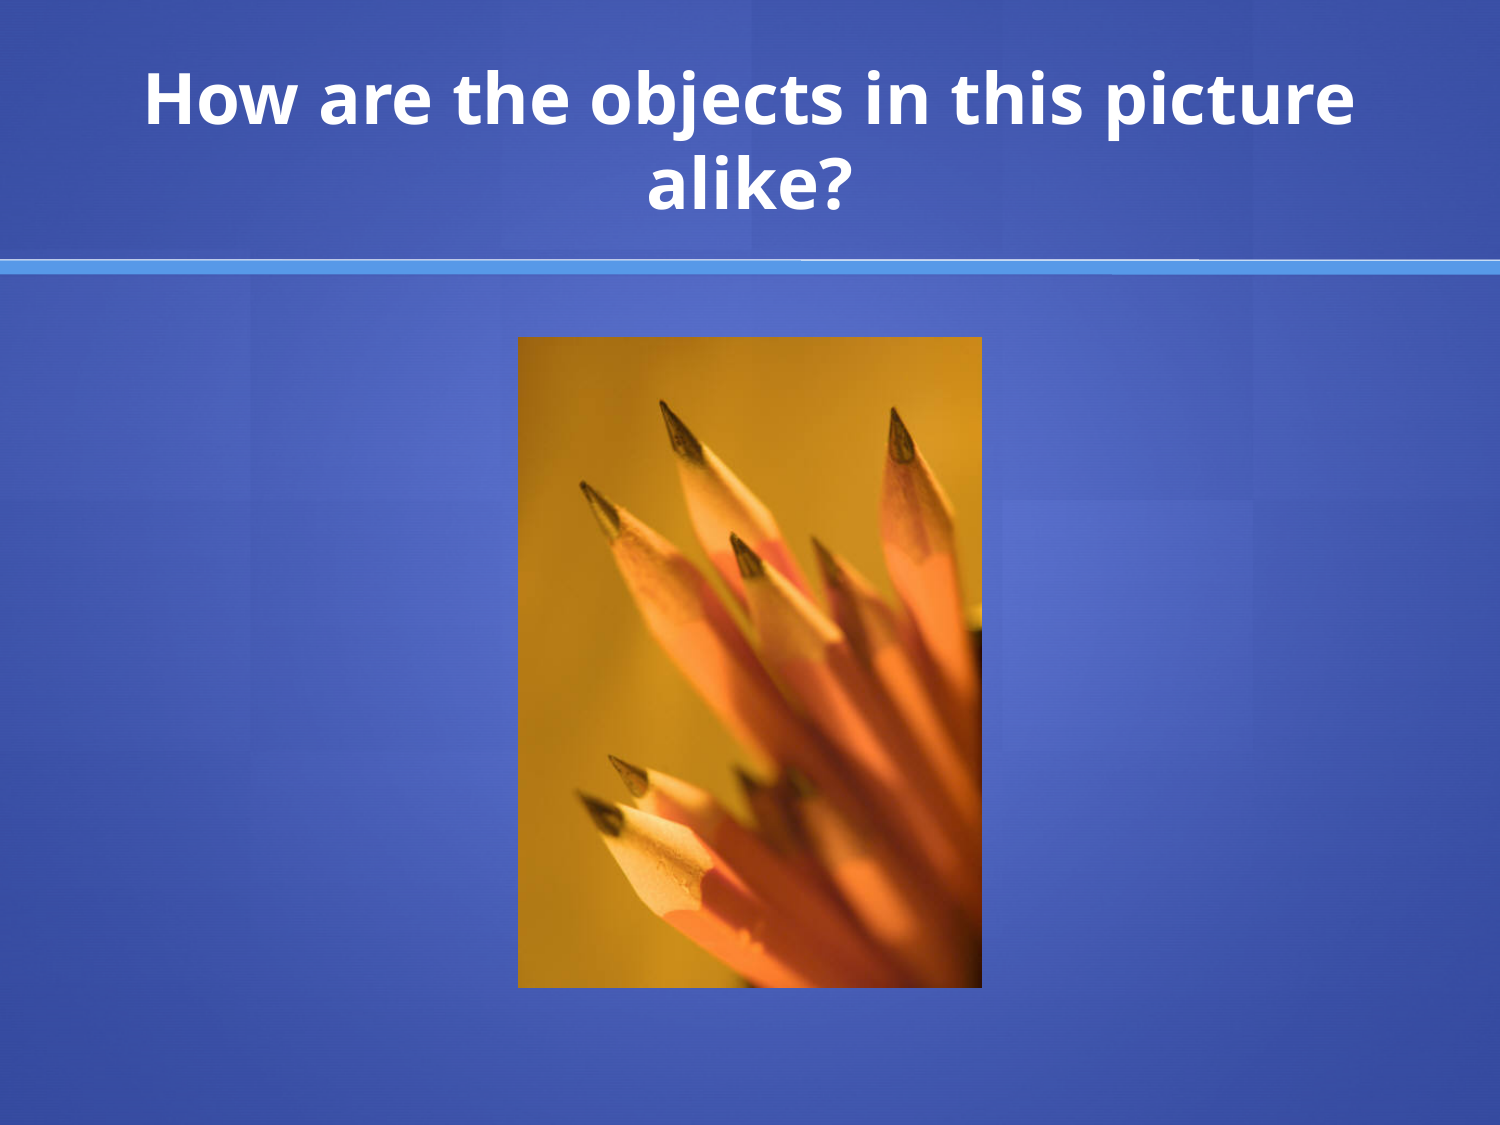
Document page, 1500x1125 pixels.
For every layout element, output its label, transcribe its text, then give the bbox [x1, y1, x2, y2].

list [73, 336, 1426, 989]
title How are the objects in this picture alike? [75, 45, 1425, 233]
